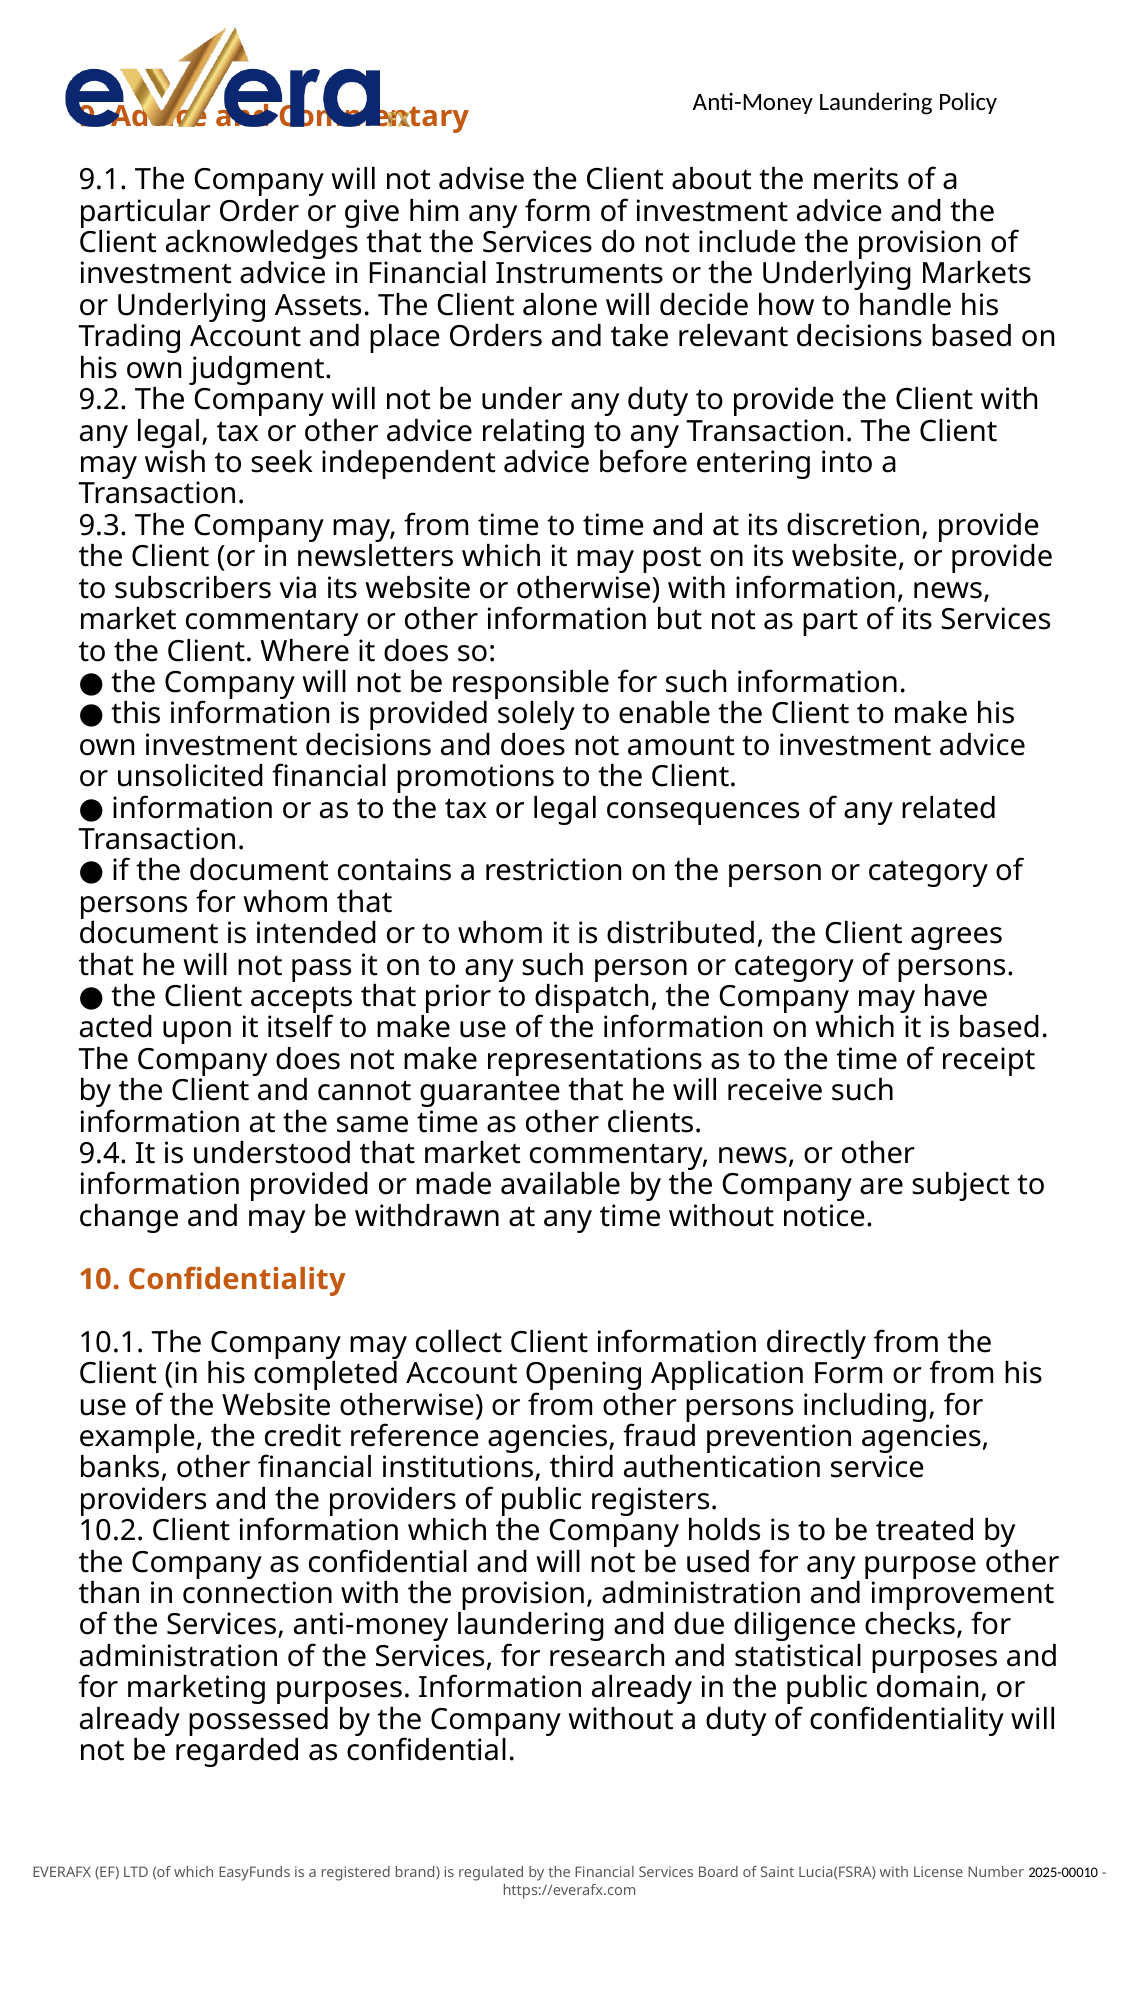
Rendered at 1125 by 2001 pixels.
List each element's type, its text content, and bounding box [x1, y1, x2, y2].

text_box Anti-Money Laundering Policy [677, 78, 1062, 123]
text_box EVERAFX (EF) LTD (of which EasyFunds is a registered brand) is regulated by the Financial Services Board of Saint Lucia(FSRA) with License Number 2025-00010 - https://everafx.com [6, 1855, 1125, 1951]
picture [63, 15, 412, 141]
title 9. Advice and Commentary 9.1. The Company will not advise the Client about the merits of a particular Order or give him any form of investment advice and the Client acknowledges that the Services do not include the provision of investment advice in Financial Instruments or the Underlying Markets or Underlying Assets. The Client alone will decide how to handle his Trading Account and place Orders and take relevant decisions based on his own judgment. 9.2. The Company will not be under any duty to provide the Client with any legal, tax or other advice relating to any Transaction. The Client may wish to seek independent advice before entering into a Transaction. 9.3. The Company may, from time to time and at its discretion, provide the Client (or in newsletters which it may post on its website, or provide to subscribers via its website or otherwise) with information, news, market commentary or other information but not as part of its Services to the Client. Where it does so: ● the Company will not be responsible for such information. ● this information is provided solely to enable the Client to make his own investment decisions and does not amount to investment advice or unsolicited financial promotions to the Client. ● information or as to the tax or legal consequences of any related Transaction. ● if the document contains a restriction on the person or category of persons for whom that document is intended or to whom it is distributed, the Client agrees that he will not pass it on to any such person or category of persons. ● the Client accepts that prior to dispatch, the Company may have acted upon it itself to make use of the information on which it is based. The Company does not make representations as to the time of receipt by the Client and cannot guarantee that he will receive such information at the same time as other clients. 9.4. It is understood that market commentary, news, or other information provided or made available by the Company are subject to change and may be withdrawn at any time without notice. 10. Confidentiality 10.1. The Company may collect Client information directly from the Client (in his completed Account Opening Application Form or from his use of the Website otherwise) or from other persons including, for example, the credit reference agencies, fraud prevention agencies, banks, other financial institutions, third authentication service providers and the providers of public registers. 10.2. Client information which the Company holds is to be treated by the Company as confidential and will not be used for any purpose other than in connection with the provision, administration and improvement of the Services, anti-money laundering and due diligence checks, for administration of the Services, for research and statistical purposes and for marketing purposes. Information already in the public domain, or already possessed by the Company without a duty of confidentiality will not be regarded as confidential. [63, 178, 1077, 1810]
